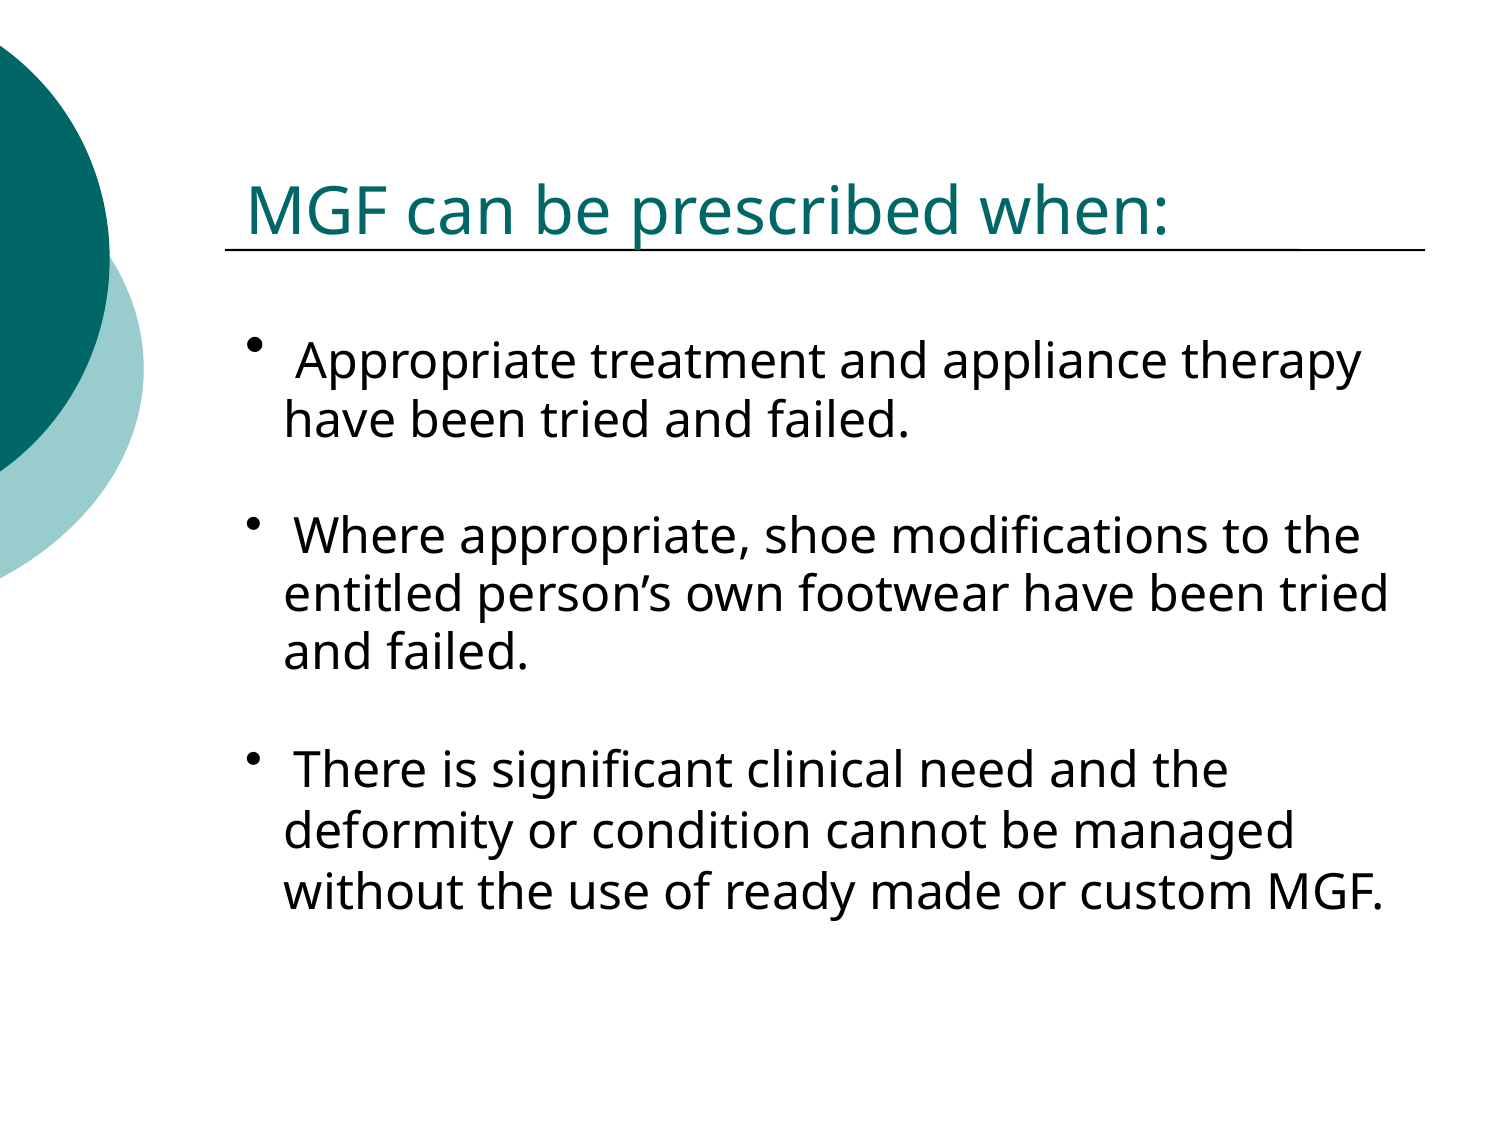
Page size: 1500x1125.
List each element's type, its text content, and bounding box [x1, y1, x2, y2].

text_box Appropriate treatment and appliance therapy have been tried and failed. Where appropriate, shoe modifications to the entitled person’s own footwear have been tried and failed. There is significant clinical need and the deformity or condition cannot be managed without the use of ready made or custom MGF. [230, 340, 1500, 924]
text_box MGF can be prescribed when: [230, 160, 1500, 256]
